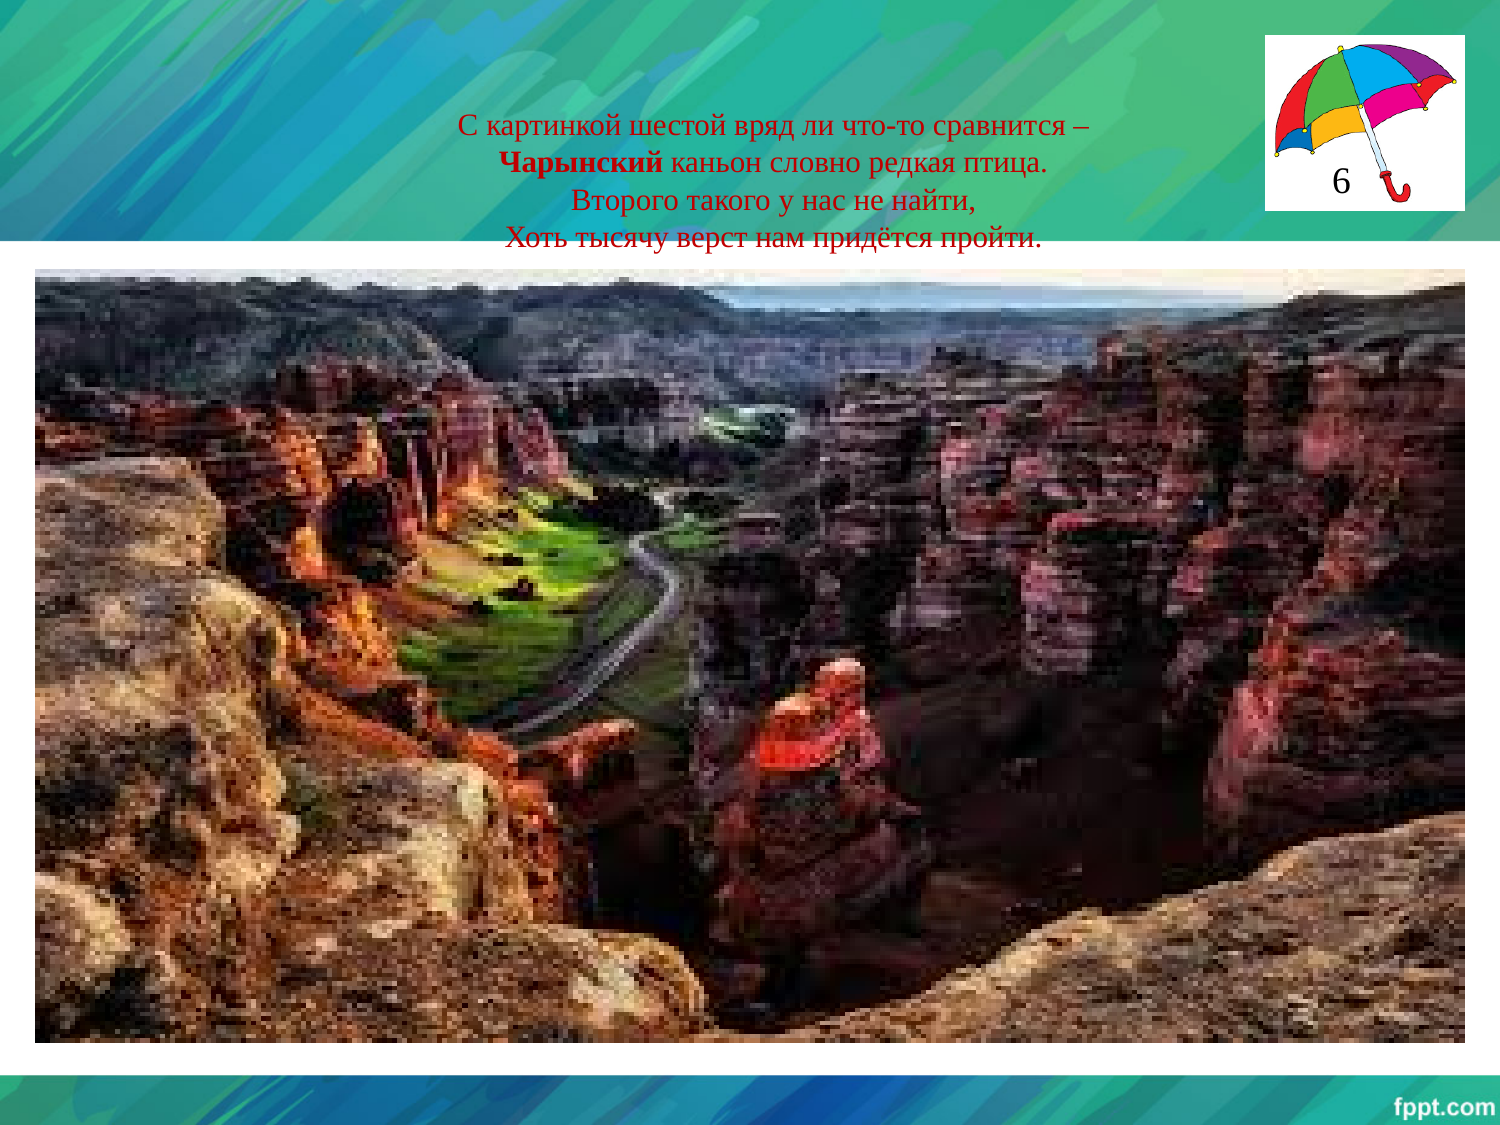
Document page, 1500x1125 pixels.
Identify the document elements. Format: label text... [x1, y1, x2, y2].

picture [0, 0, 1500, 1125]
title С картинкой шестой вряд ли что-то сравнится – Чарынский каньон словно редкая птица. Второго такого у нас не найти, Хоть тысячу верст нам придётся пройти. [105, 93, 1442, 269]
